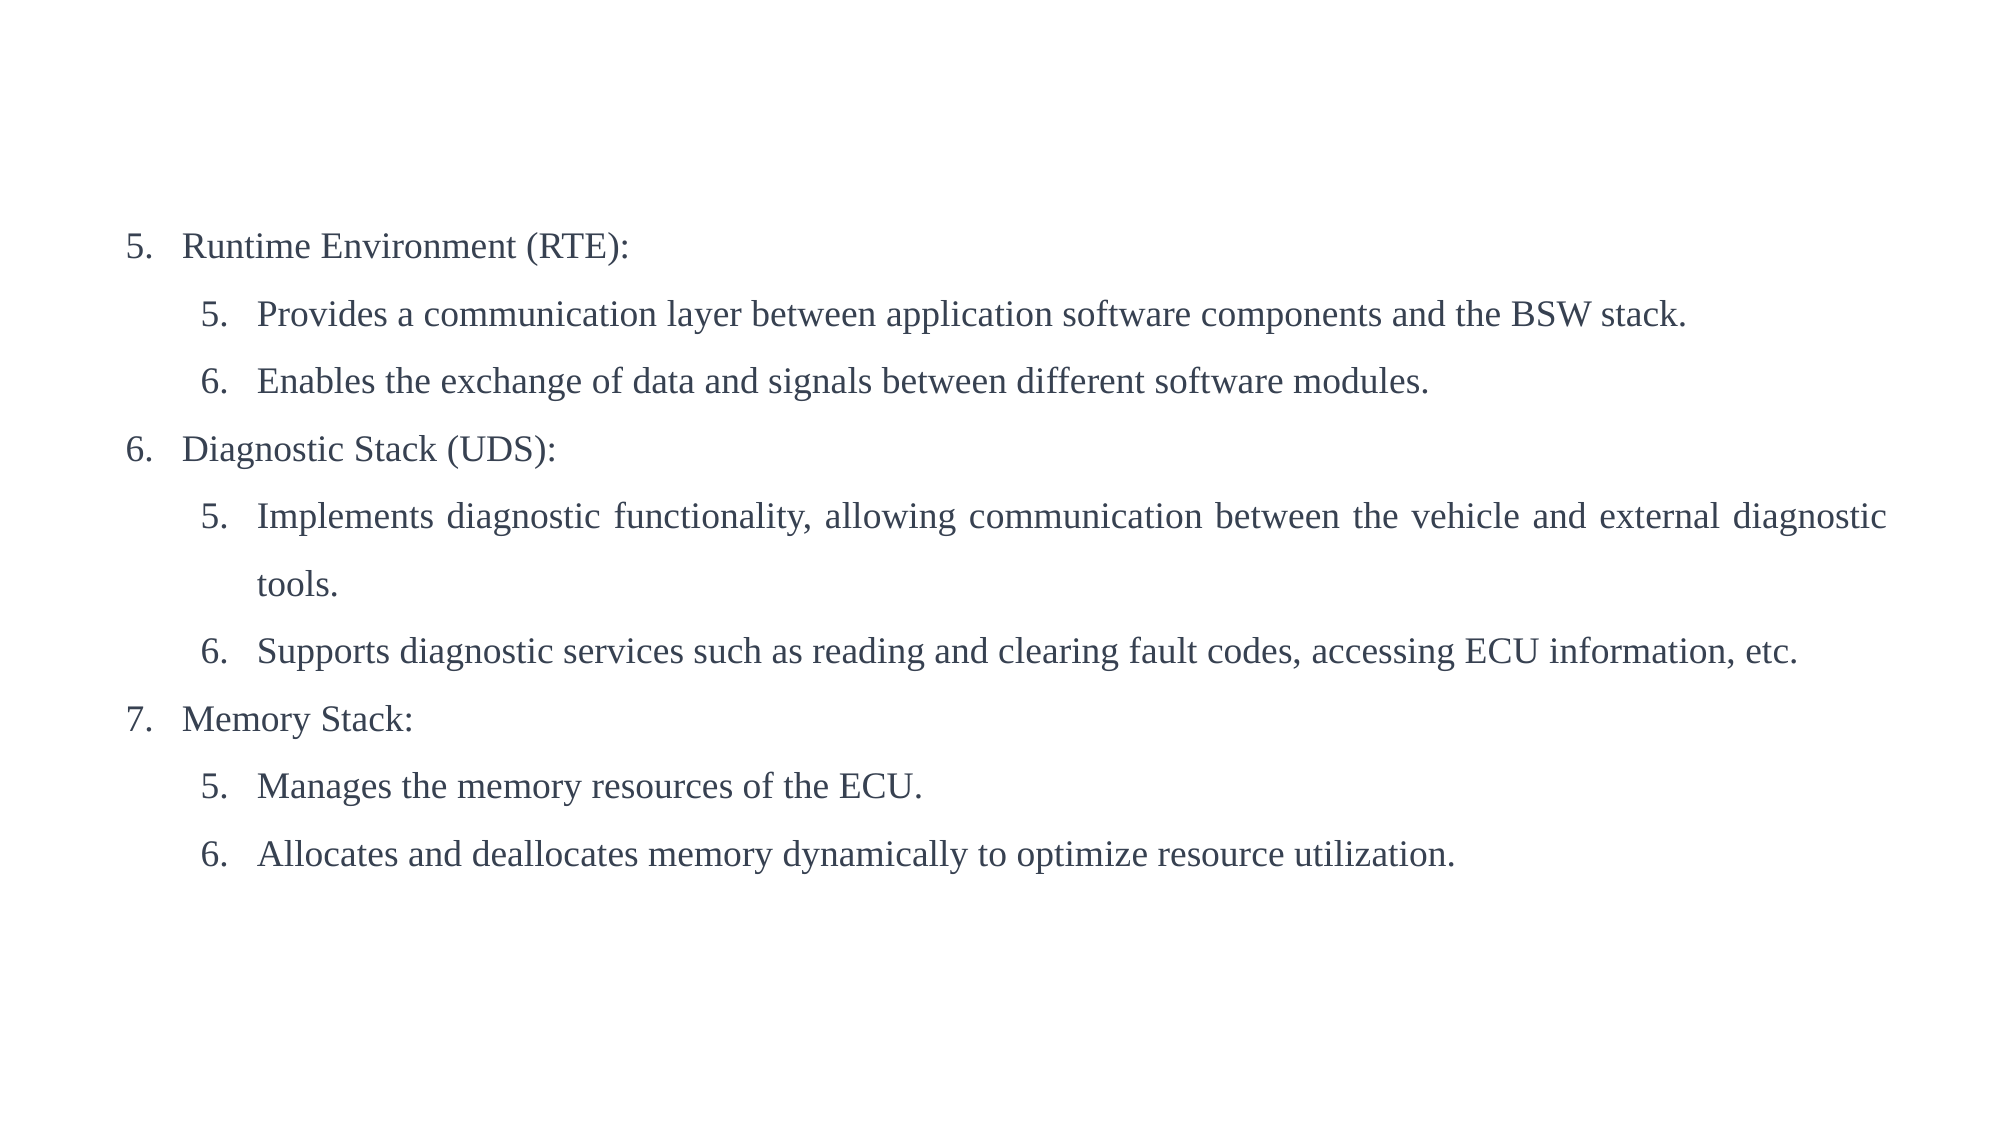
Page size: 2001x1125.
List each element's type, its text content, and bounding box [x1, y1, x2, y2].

text_box Runtime Environment (RTE): Provides a communication layer between application software components and the BSW stack. Enables the exchange of data and signals between different software modules. Diagnostic Stack (UDS): Implements diagnostic functionality, allowing communication between the vehicle and external diagnostic tools. Supports diagnostic services such as reading and clearing fault codes, accessing ECU information, etc. Memory Stack: Manages the memory resources of the ECU. Allocates and deallocates memory dynamically to optimize resource utilization. [110, 191, 1905, 882]
